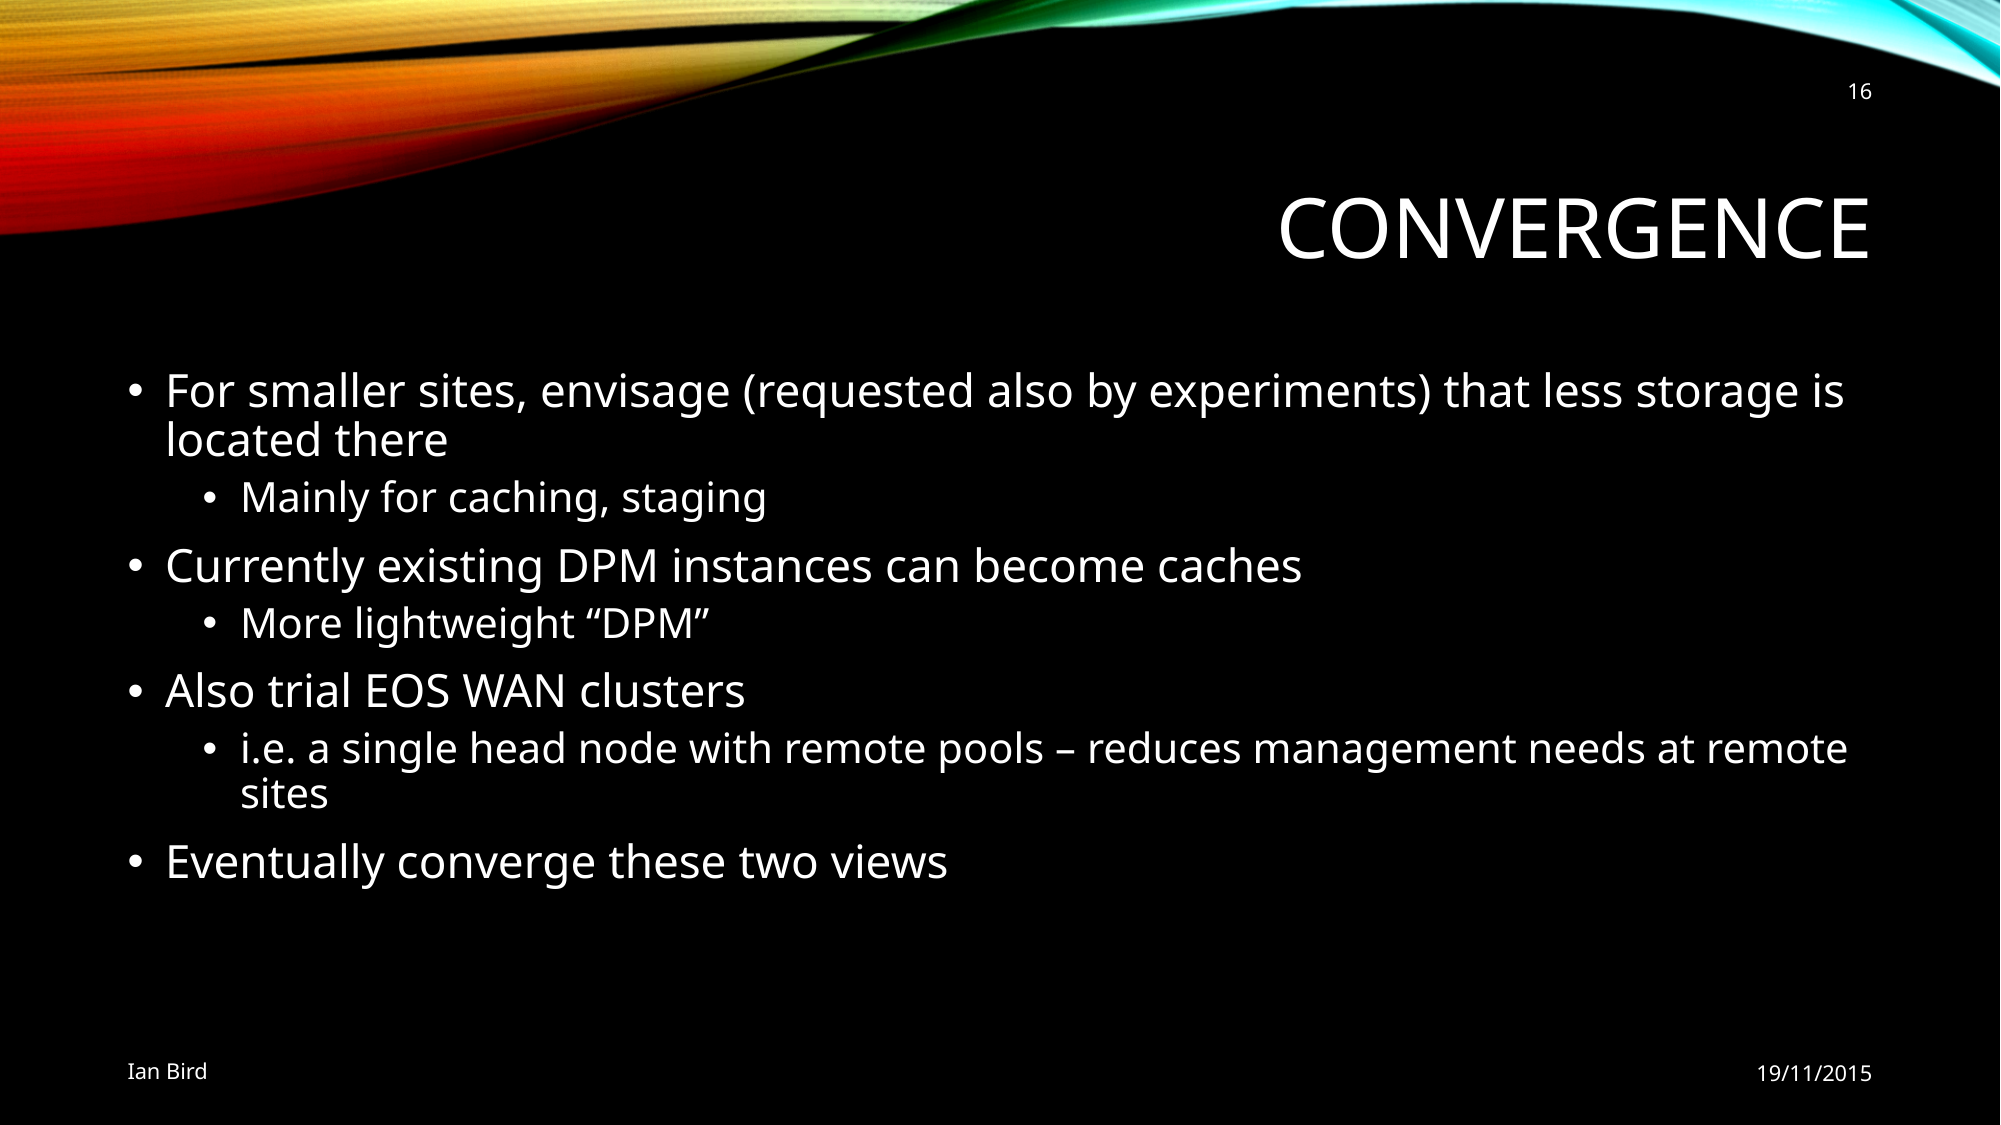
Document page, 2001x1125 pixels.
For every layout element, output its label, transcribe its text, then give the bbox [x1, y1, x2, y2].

picture [0, 0, 2000, 237]
title Convergence [474, 125, 1888, 338]
list For smaller sites, envisage (requested also by experiments) that less storage is located there Mainly for caching, staging Currently existing DPM instances can become caches More lightweight “DPM” Also trial EOS WAN clusters i.e. a single head node with remote pools – reduces management needs at remote sites Eventually converge these two views [112, 360, 1888, 1021]
slide_number 16 [1437, 62, 1888, 123]
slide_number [1410, 1042, 1888, 1103]
footer Ian Bird [112, 1042, 1388, 1103]
